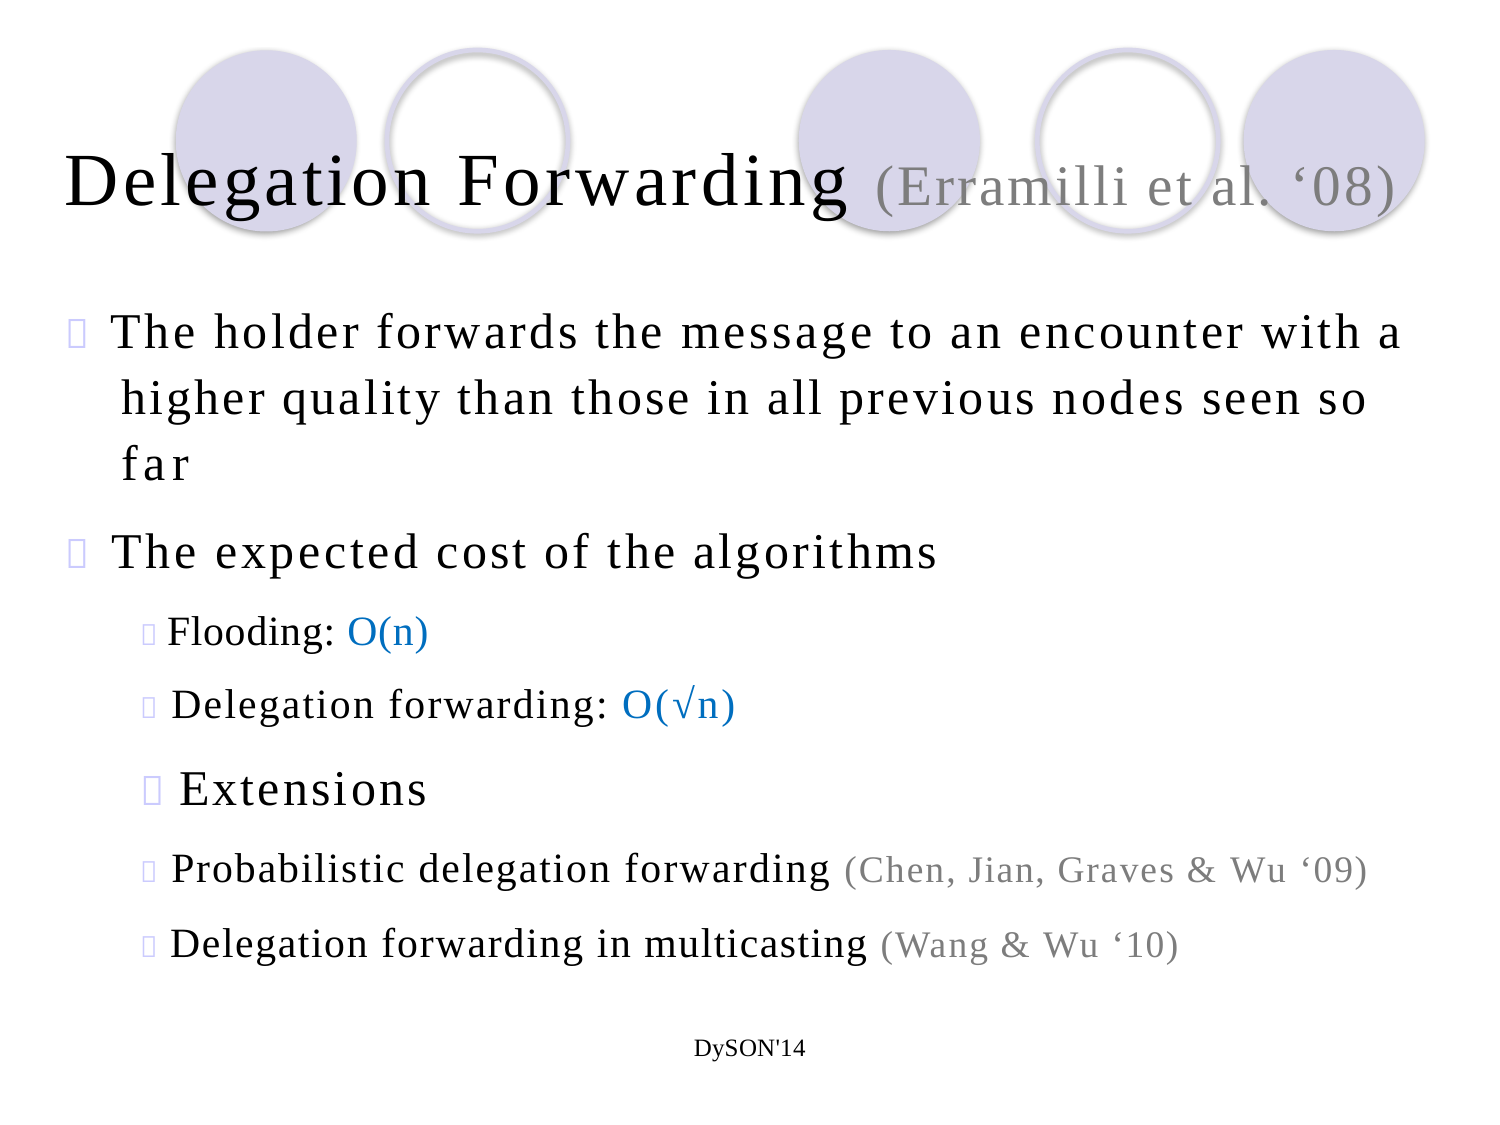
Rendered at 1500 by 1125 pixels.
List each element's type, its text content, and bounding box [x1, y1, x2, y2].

text_box [1038, 47, 1218, 116]
text_box [388, 47, 567, 116]
text_box [799, 47, 979, 116]
text_box Delegation Forwarding (Erramilli et al. ‘08)  The holder forwards the message to an encounter with a higher quality than those in all previous nodes seen so far  The expected cost of the algorithms  Flooding: O(n)  Delegation forwarding: O(√n)  Extensions  Probabilistic delegation forwarding (Chen, Jian, Graves & Wu ‘09)  Delegation forwarding in multicasting (Wang & Wu ‘10) DySON'14 [64, 116, 1454, 1062]
text_box [1244, 47, 1424, 116]
text_box [177, 48, 356, 116]
